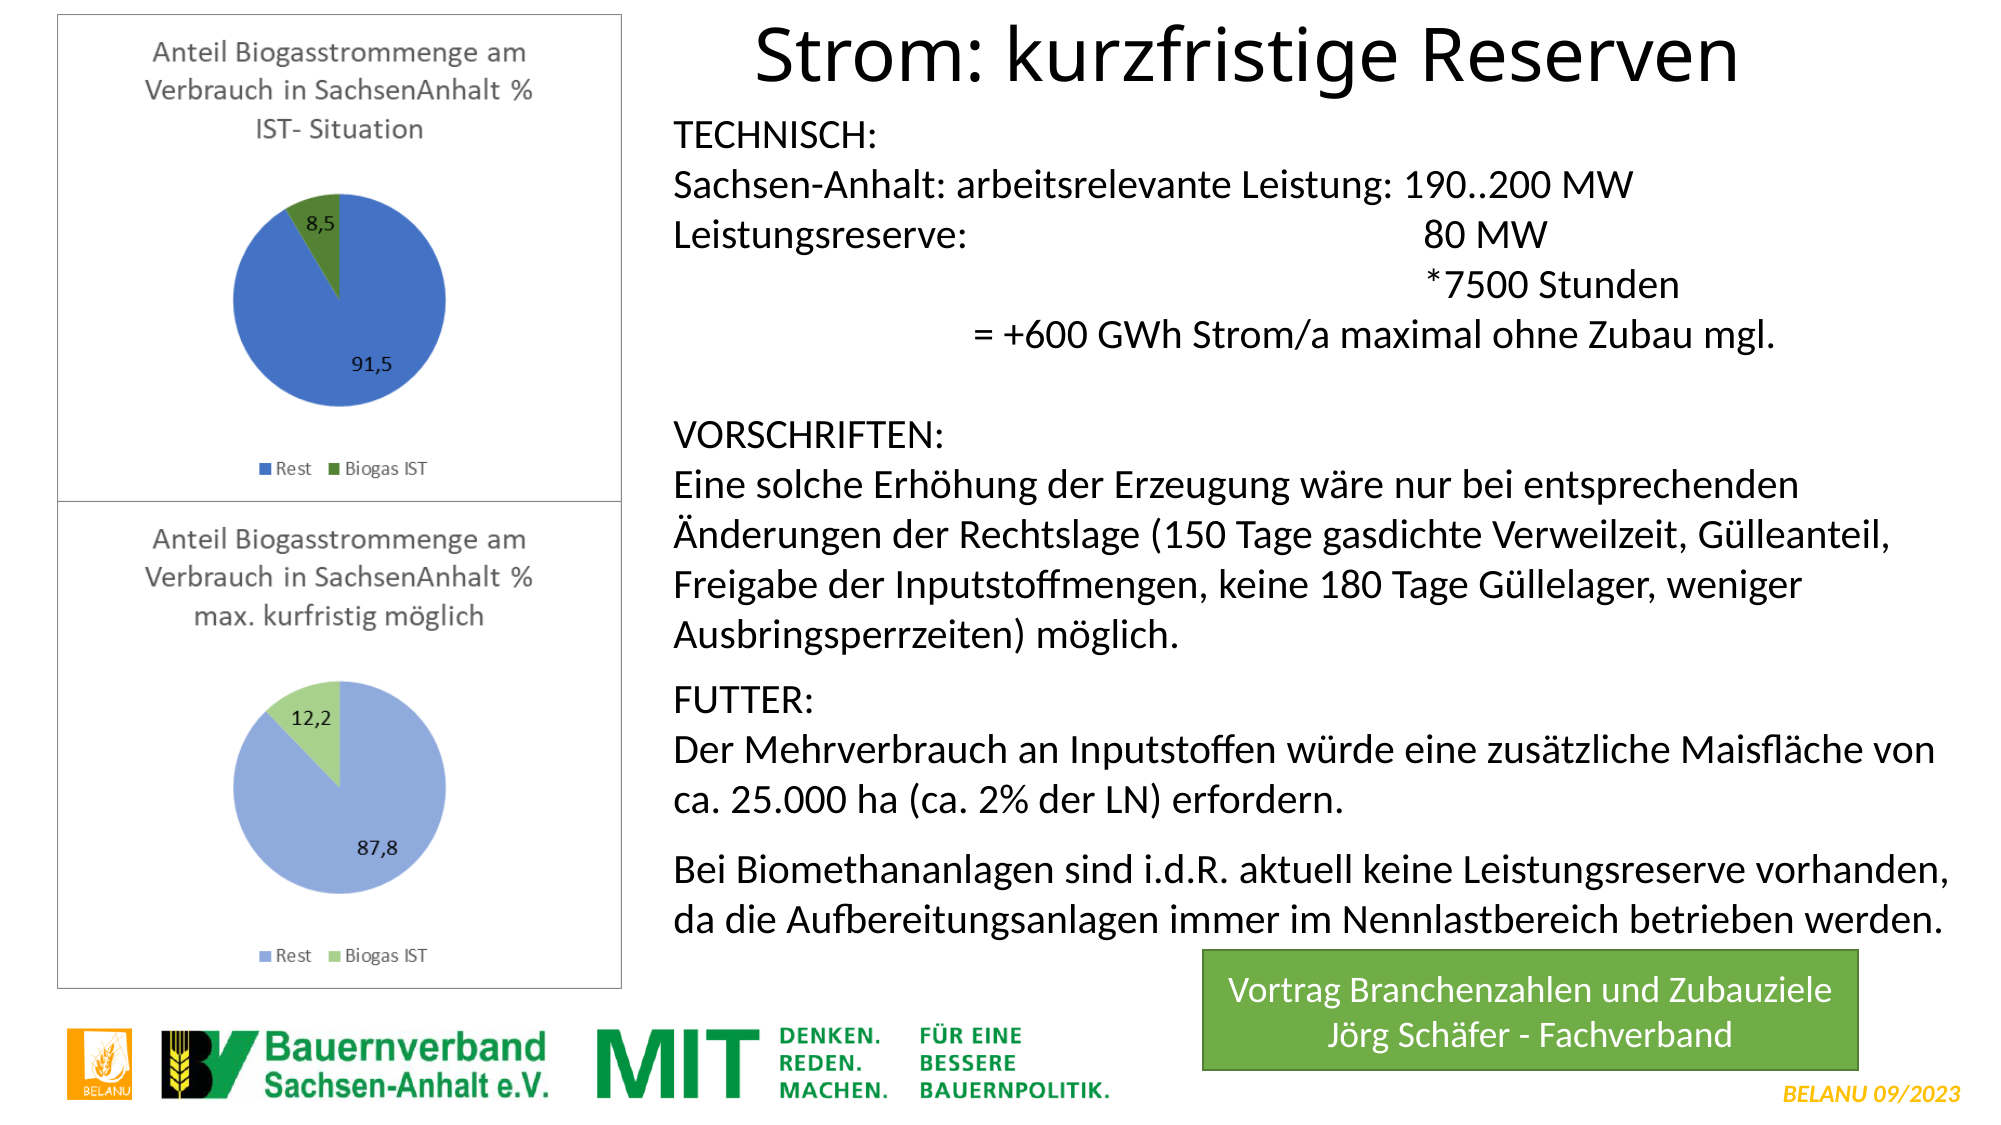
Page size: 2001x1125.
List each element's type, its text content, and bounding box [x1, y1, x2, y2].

picture [57, 14, 622, 990]
text_box Vortrag Branchenzahlen und Zubauziele Jörg Schäfer - Fachverband [1202, 949, 1859, 1071]
picture [57, 1014, 1117, 1125]
text_box BELANU 09/2023 [1768, 1069, 1976, 1115]
text_box TECHNISCH: Sachsen-Anhalt: arbeitsrelevante Leistung: 190..200 MW Leistungsreserve: 80 MW *7500 Stunden = +600 GWh Strom/a maximal ohne Zubau mgl. VORSCHRIFTEN: Eine solche Erhöhung der Erzeugung wäre nur bei entsprechenden Änderungen der Rechtslage (150 Tage gasdichte Verweilzeit, Gülleanteil, Freigabe der Inputstoffmengen, keine 180 Tage Güllelager, weniger Ausbringsperrzeiten) möglich. FUTTER: Der Mehrverbrauch an Inputstoffen würde eine zusätzliche Maisfläche von ca. 25.000 ha (ca. 2% der LN) erfordern. Bei Biomethananlagen sind i.d.R. aktuell keine Leistungsreserve vorhanden, da die Aufbereitungsanlagen immer im Nennlastbereich betrieben werden. [658, 99, 2000, 1090]
title Strom: kurzfristige Reserven [739, 0, 1877, 99]
